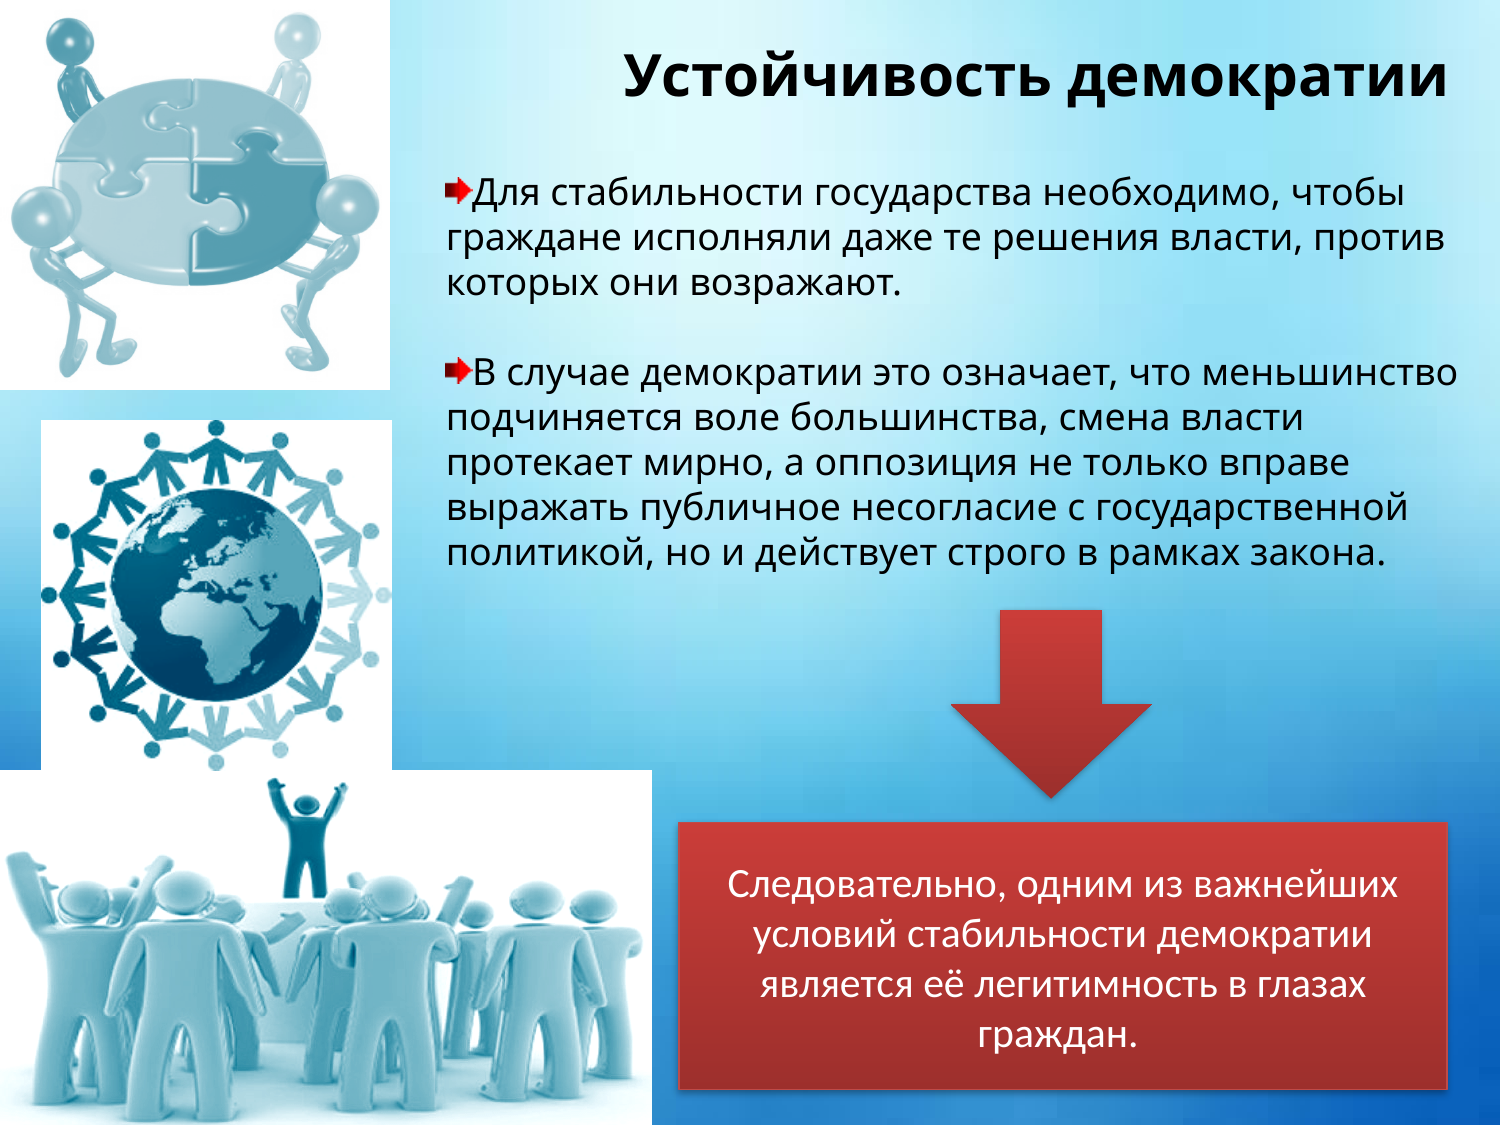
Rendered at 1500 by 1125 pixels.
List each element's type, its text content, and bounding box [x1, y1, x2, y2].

picture [445, 357, 473, 384]
picture [445, 177, 473, 204]
picture [0, 0, 1500, 1125]
text_box [950, 609, 1152, 799]
text_box Следовательно, одним из важнейших условий стабильности демократии является её легитимность в глазах граждан. [678, 822, 1448, 1090]
text_box Для стабильности государства необходимо, чтобы граждане исполняли даже те решения власти, против которых они возражают. В случае демократии это означает, что меньшинство подчиняется воле большинства, смена власти протекает мирно, а оппозиция не только вправе выражать публичное несогласие с государственной политикой, но и действует строго в рамках закона. [431, 160, 1500, 626]
text_box Устойчивость демократии [609, 30, 1465, 116]
